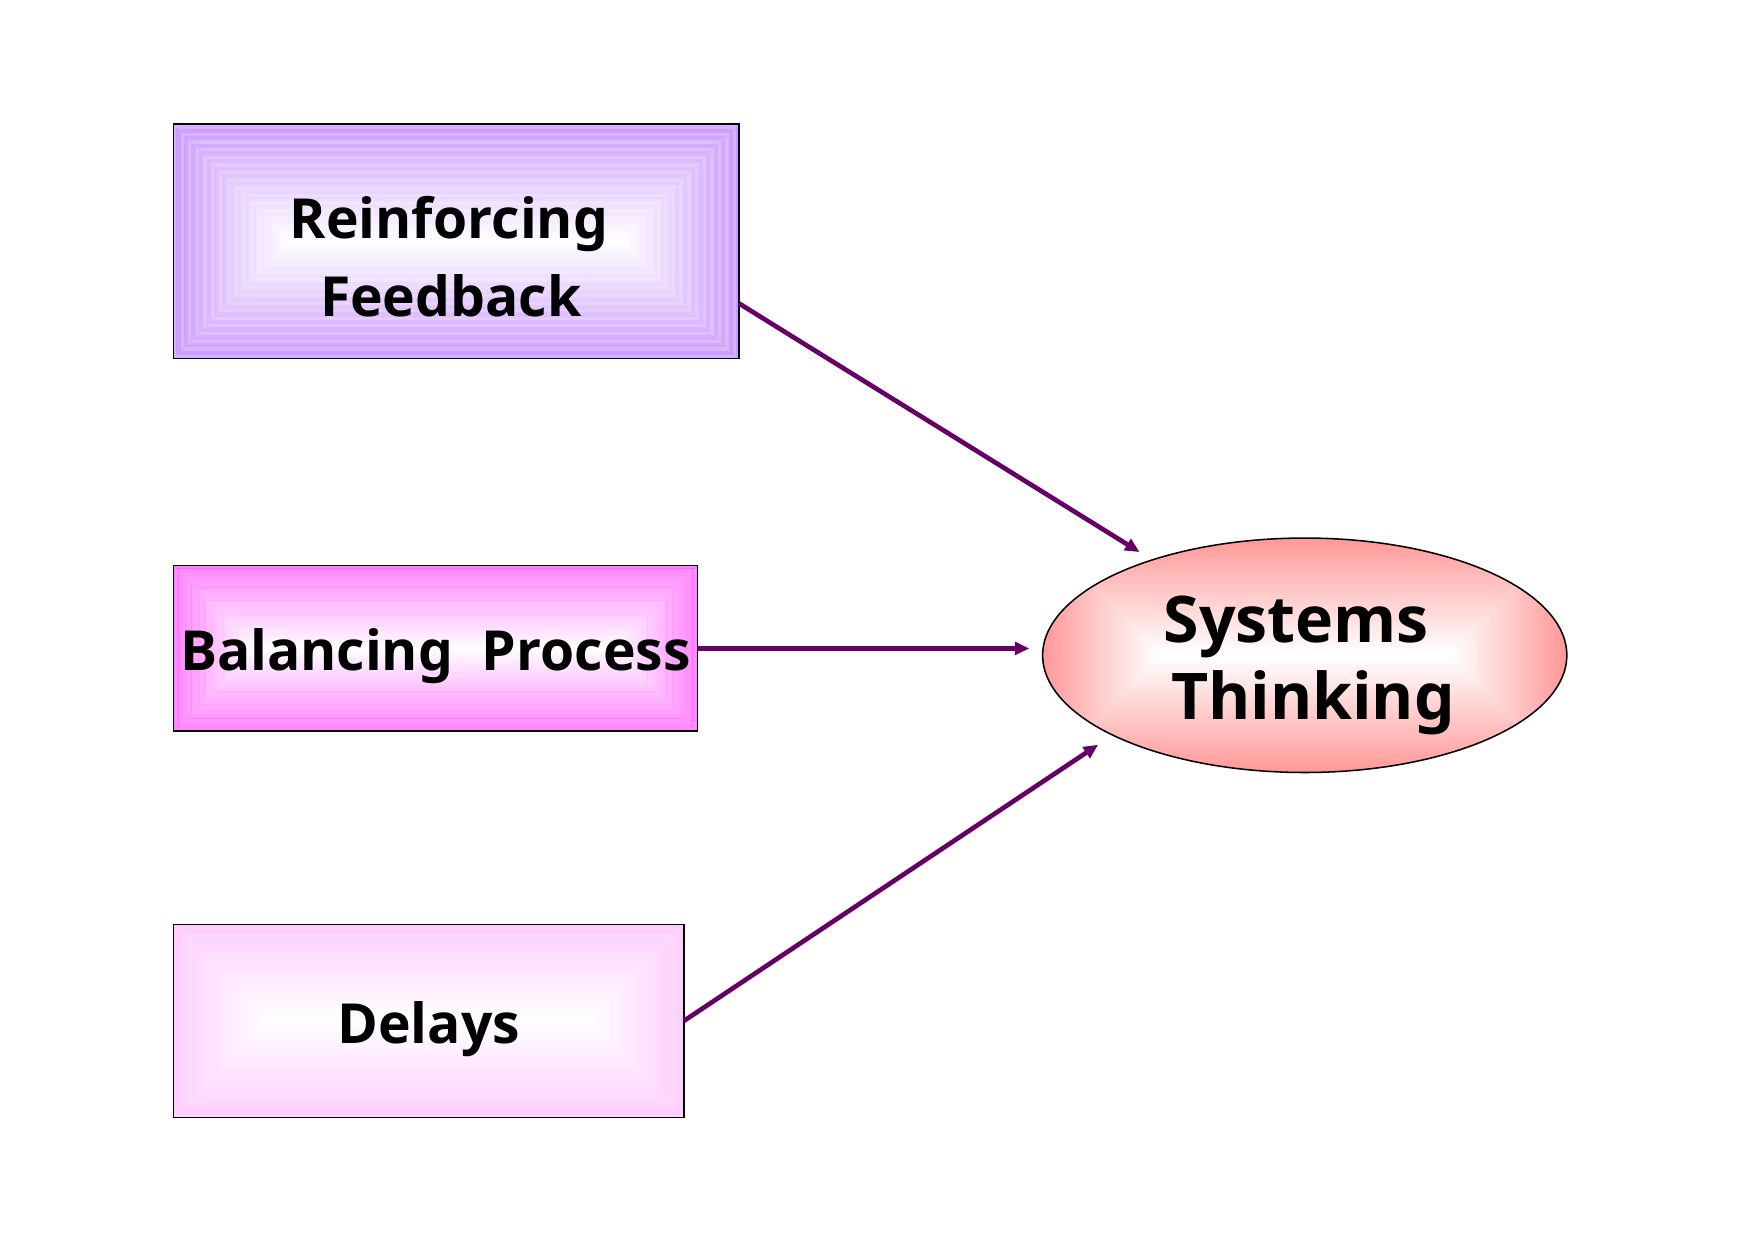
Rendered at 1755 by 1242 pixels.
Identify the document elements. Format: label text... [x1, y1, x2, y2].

text_box [697, 642, 1029, 655]
text_box Reinforcing Feedback [173, 124, 739, 359]
text_box Systems Thinking [1042, 538, 1567, 773]
text_box [739, 303, 1140, 552]
text_box [683, 744, 1098, 1021]
text_box Balancing Process [173, 565, 698, 732]
text_box Delays [173, 924, 684, 1118]
